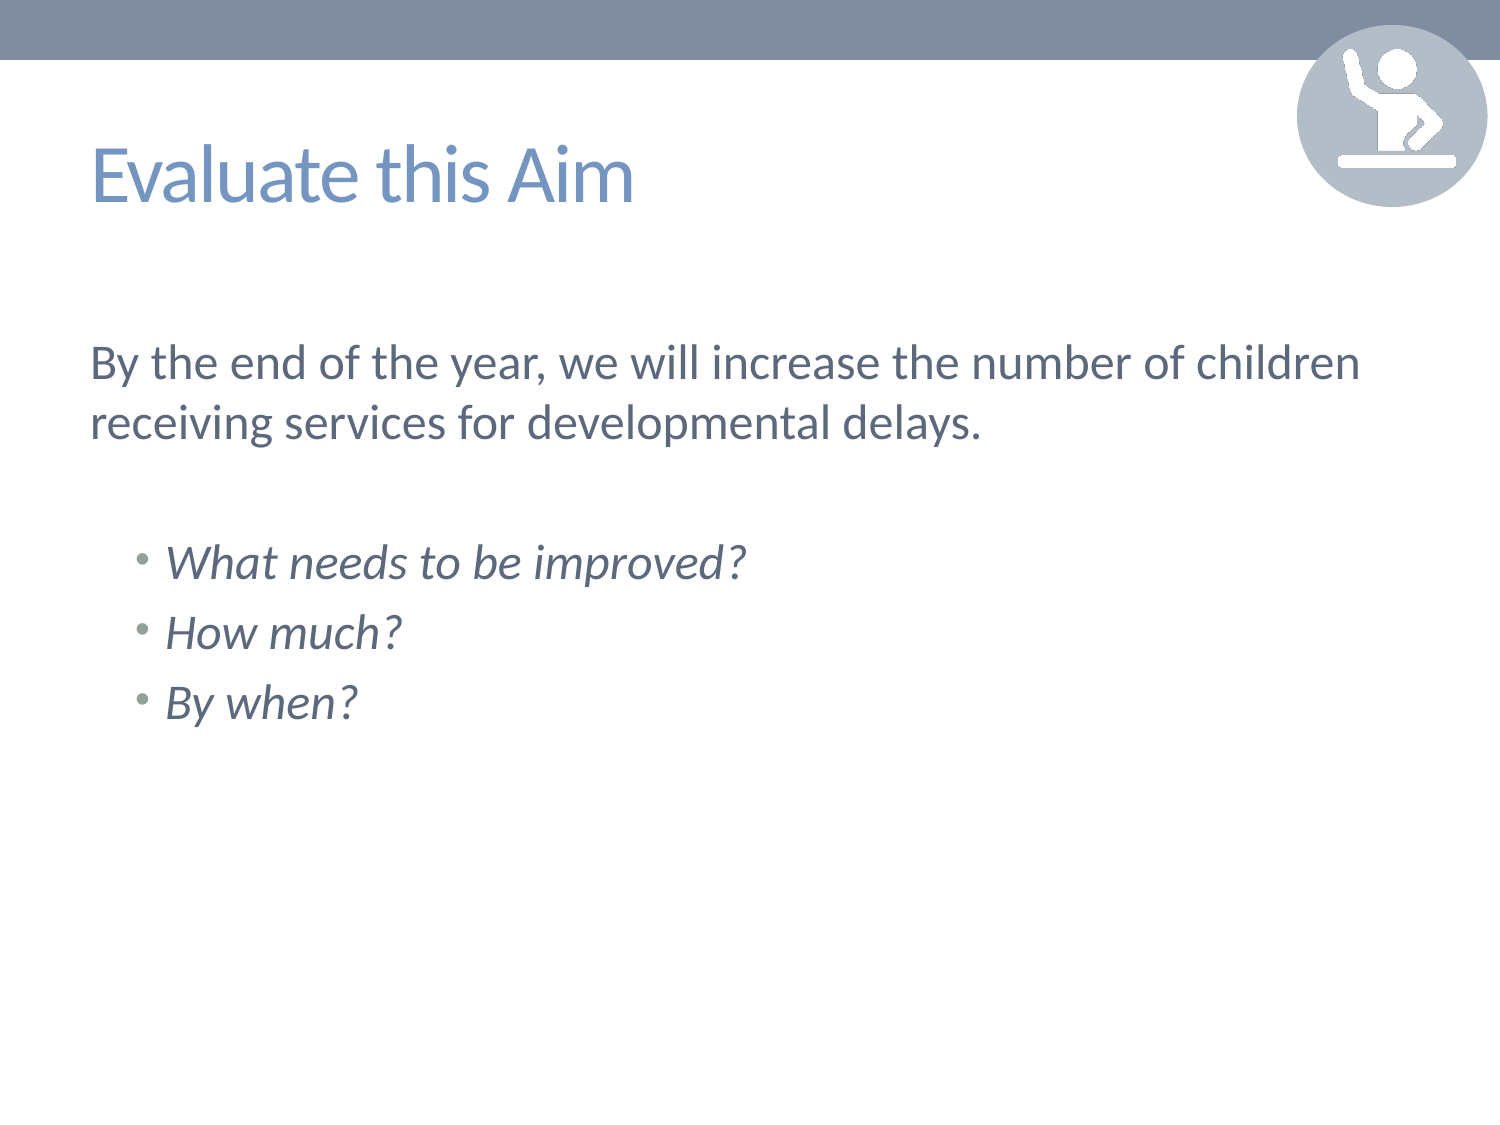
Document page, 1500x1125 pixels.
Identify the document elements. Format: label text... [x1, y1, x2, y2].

title Evaluate this Aim [75, 87, 1425, 250]
list By the end of the year, we will increase the number of children receiving services for developmental delays. What needs to be improved? How much? By when? [75, 321, 1425, 1122]
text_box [1296, 24, 1488, 208]
text_box [125, 125, 1167, 225]
